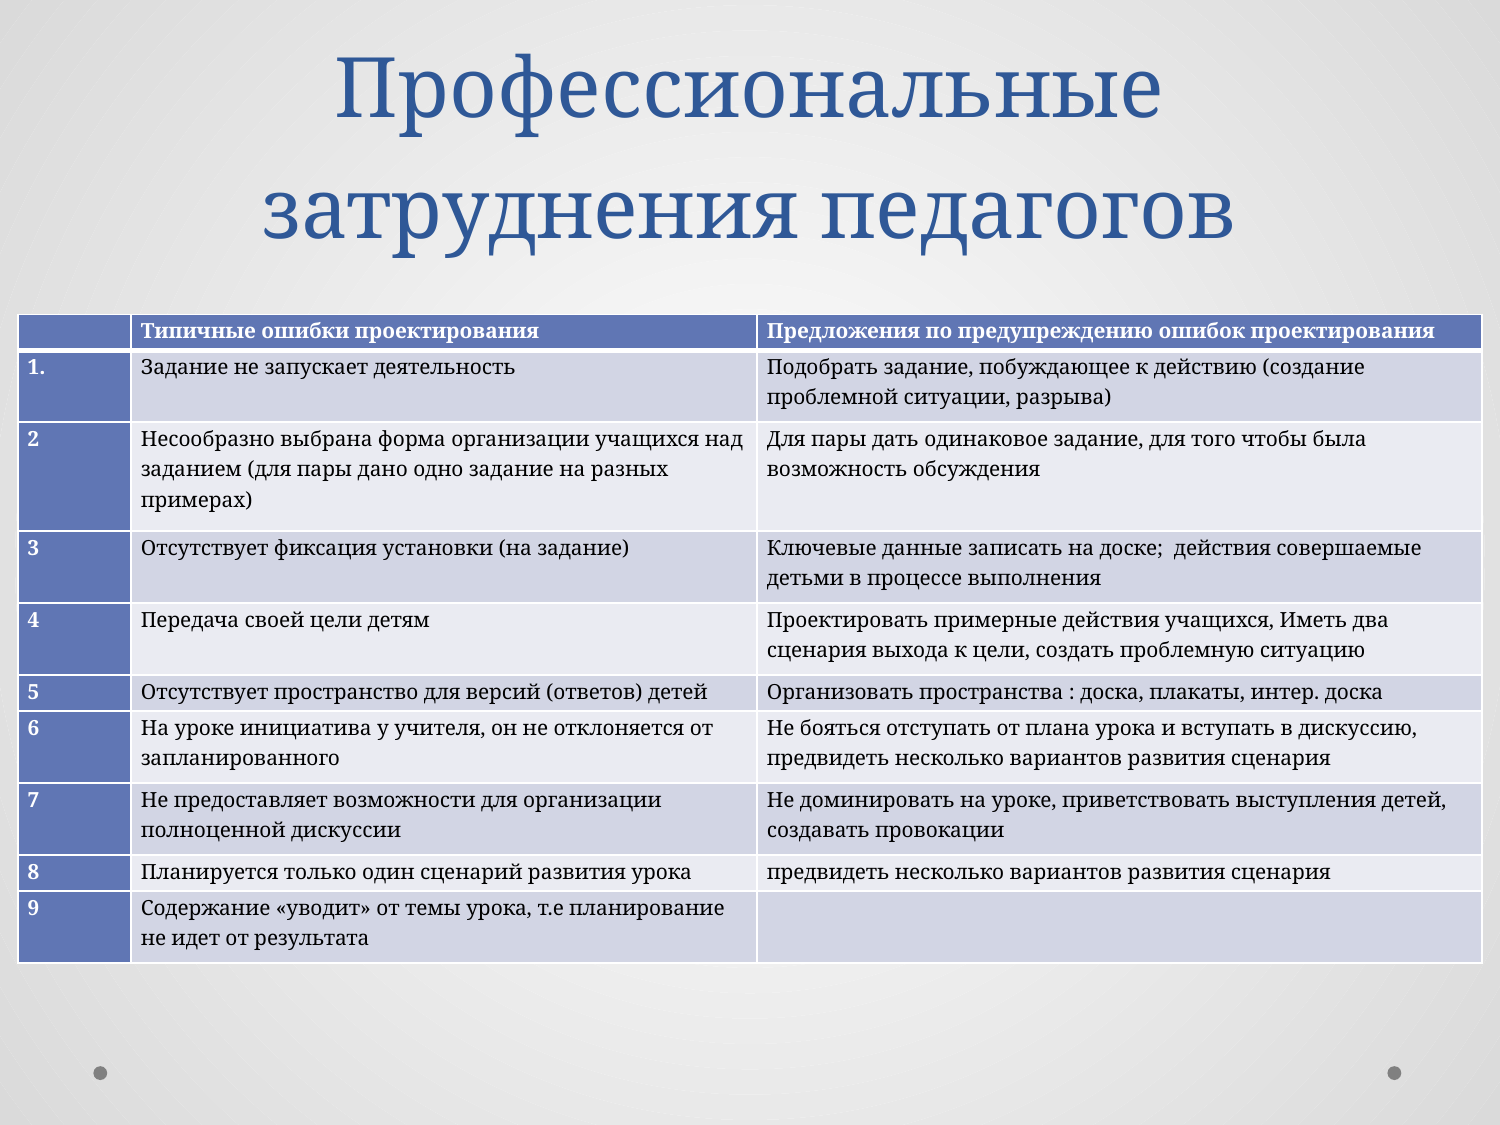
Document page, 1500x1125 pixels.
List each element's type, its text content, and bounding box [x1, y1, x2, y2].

table_cell 4 [19, 604, 130, 674]
table_cell Передача своей цели детям [132, 604, 756, 674]
table_header [19, 315, 130, 348]
table_cell Отсутствует пространство для версий (ответов) детей [132, 676, 756, 710]
table_cell Ключевые данные записать на доске; действия совершаемые детьми в процессе выполнения [758, 532, 1481, 602]
table_cell Для пары дать одинаковое задание, для того чтобы была возможность обсуждения [758, 423, 1481, 530]
table_cell 8 [19, 856, 130, 890]
table_cell 2 [19, 423, 130, 530]
table_cell Организовать пространства : доска, плакаты, интер. доска [758, 676, 1481, 710]
table_cell 5 [19, 676, 130, 710]
table_cell [19, 353, 130, 421]
table_cell предвидеть несколько вариантов развития сценария [758, 856, 1481, 890]
table_cell Не предоставляет возможности для организации полноценной дискуссии [132, 784, 756, 854]
table_cell На уроке инициатива у учителя, он не отклоняется от запланированного [132, 712, 756, 782]
table_cell 9 [19, 892, 130, 962]
table_cell Планируется только один сценарий развития урока [132, 856, 756, 890]
table_cell Отсутствует фиксация установки (на задание) [132, 532, 756, 602]
table_cell Задание не запускает деятельность [132, 353, 756, 421]
table_cell Подобрать задание, побуждающее к действию (создание проблемной ситуации, разрыва) [758, 353, 1481, 421]
table_cell 7 [19, 784, 130, 854]
table_cell Содержание «уводит» от темы урока, т.е планирование не идет от результата [132, 892, 756, 962]
table_header Предложения по предупреждению ошибок проектирования [758, 315, 1481, 348]
table_header Типичные ошибки проектирования [132, 315, 756, 348]
table_cell Не доминировать на уроке, приветствовать выступления детей, создавать провокации [758, 784, 1481, 854]
table_cell Проектировать примерные действия учащихся, Иметь два сценария выхода к цели, создать проблемную ситуацию [758, 604, 1481, 674]
table_cell 3 [19, 532, 130, 602]
table_cell Не бояться отступать от плана урока и вступать в дискуссию, предвидеть несколько вариантов развития сценария [758, 712, 1481, 782]
title Профессиональные затруднения педагогов [75, 0, 1425, 263]
table_cell 6 [19, 712, 130, 782]
table_cell [758, 892, 1481, 962]
table_cell Несообразно выбрана форма организации учащихся над заданием (для пары дано одно задание на разных примерах) [132, 423, 756, 530]
